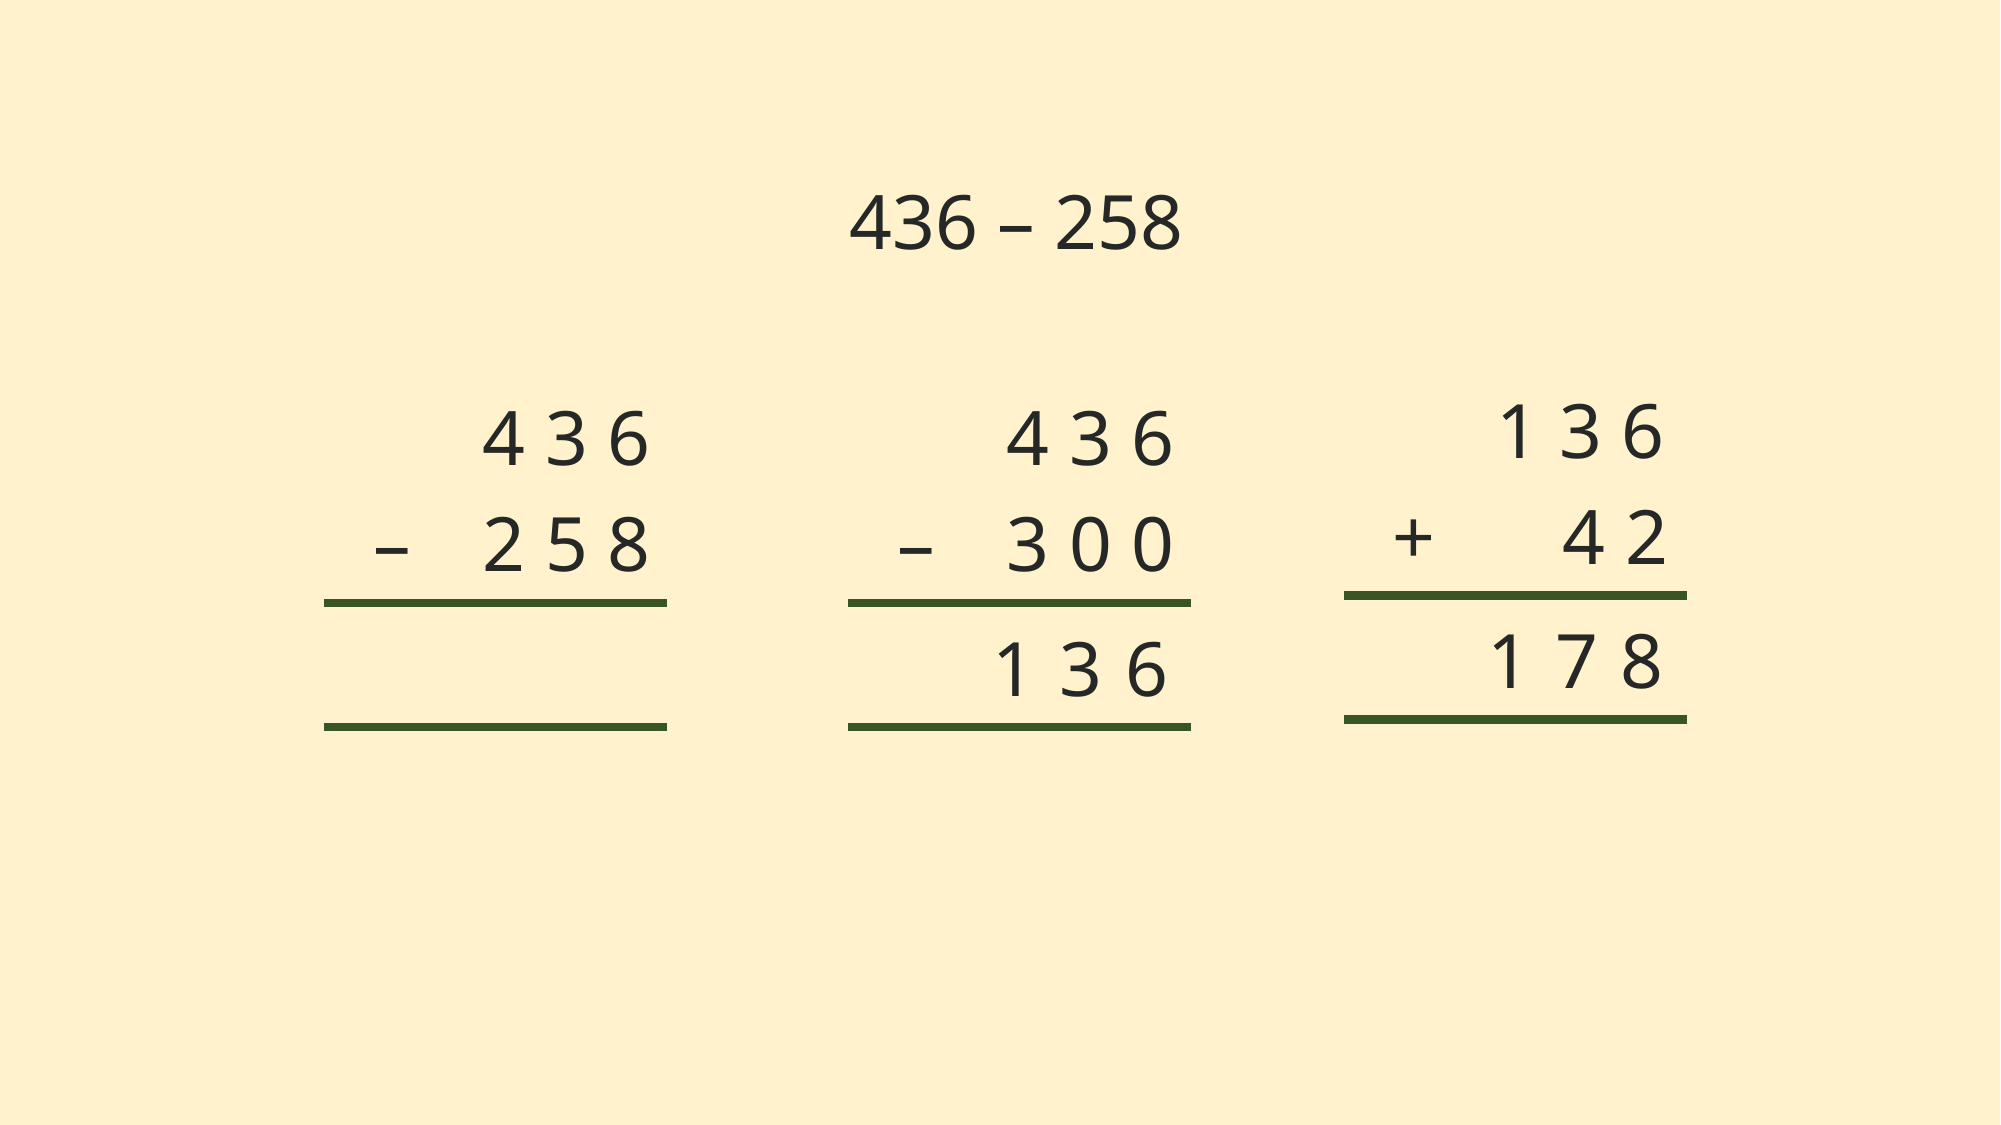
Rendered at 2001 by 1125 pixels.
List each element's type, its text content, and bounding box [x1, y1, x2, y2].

text_box 2 5 8 [467, 489, 666, 595]
text_box 4 3 6 [992, 383, 1190, 489]
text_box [323, 603, 667, 728]
text_box 3 0 0 [992, 489, 1190, 595]
text_box 1 3 6 [1481, 375, 1680, 481]
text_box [1343, 595, 1687, 720]
text_box – [882, 489, 950, 595]
text_box – [358, 489, 426, 595]
text_box 4 2 [1489, 481, 1684, 587]
text_box 4 3 6 [467, 383, 666, 489]
text_box + [1377, 481, 1450, 587]
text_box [847, 603, 1192, 728]
text_box 436 – 258 [834, 167, 1199, 273]
